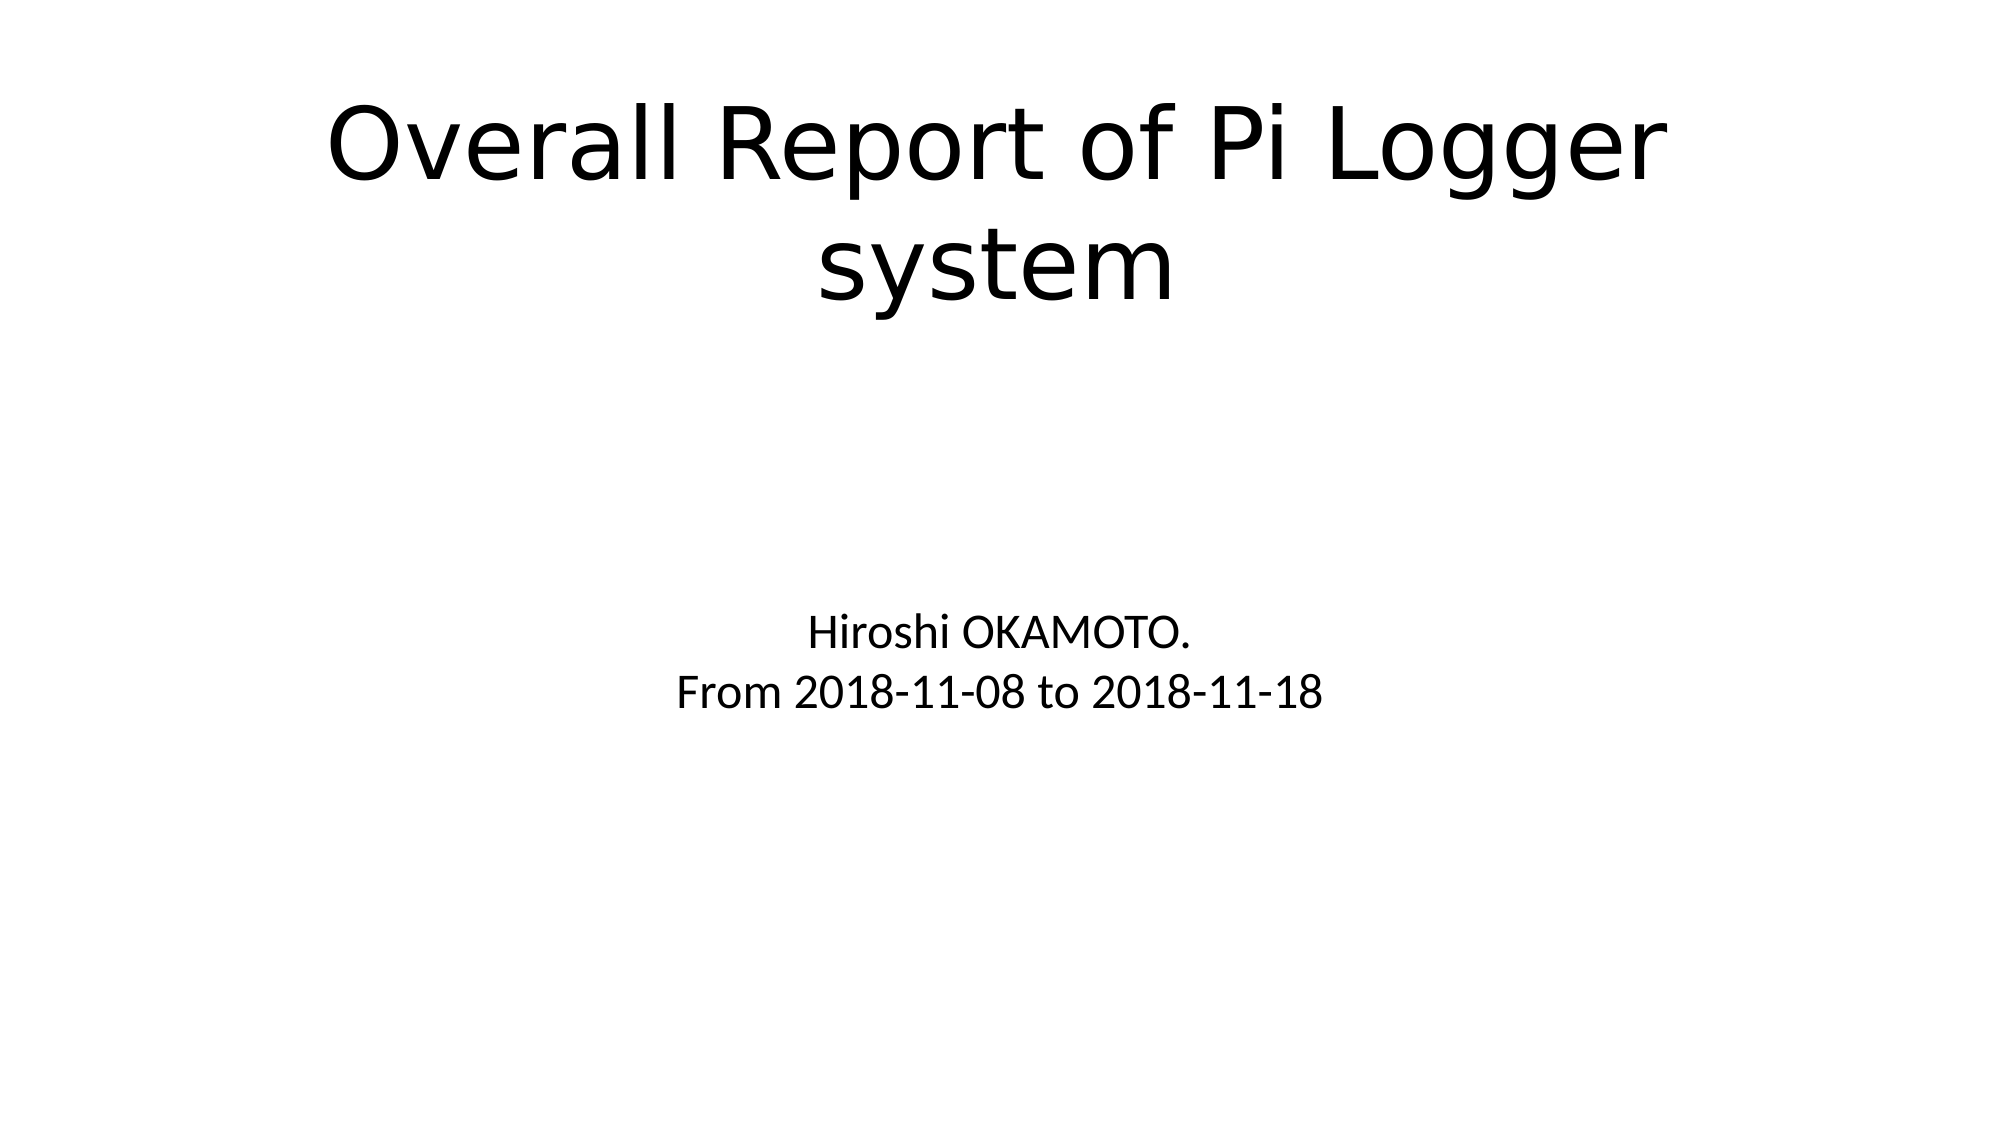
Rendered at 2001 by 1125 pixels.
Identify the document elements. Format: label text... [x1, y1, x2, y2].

text_box Overall Report of Pi Logger system [225, 184, 1770, 328]
text_box Hiroshi OKAMOTO. From 2018-11-08 to 2018-11-18 [249, 590, 1750, 863]
